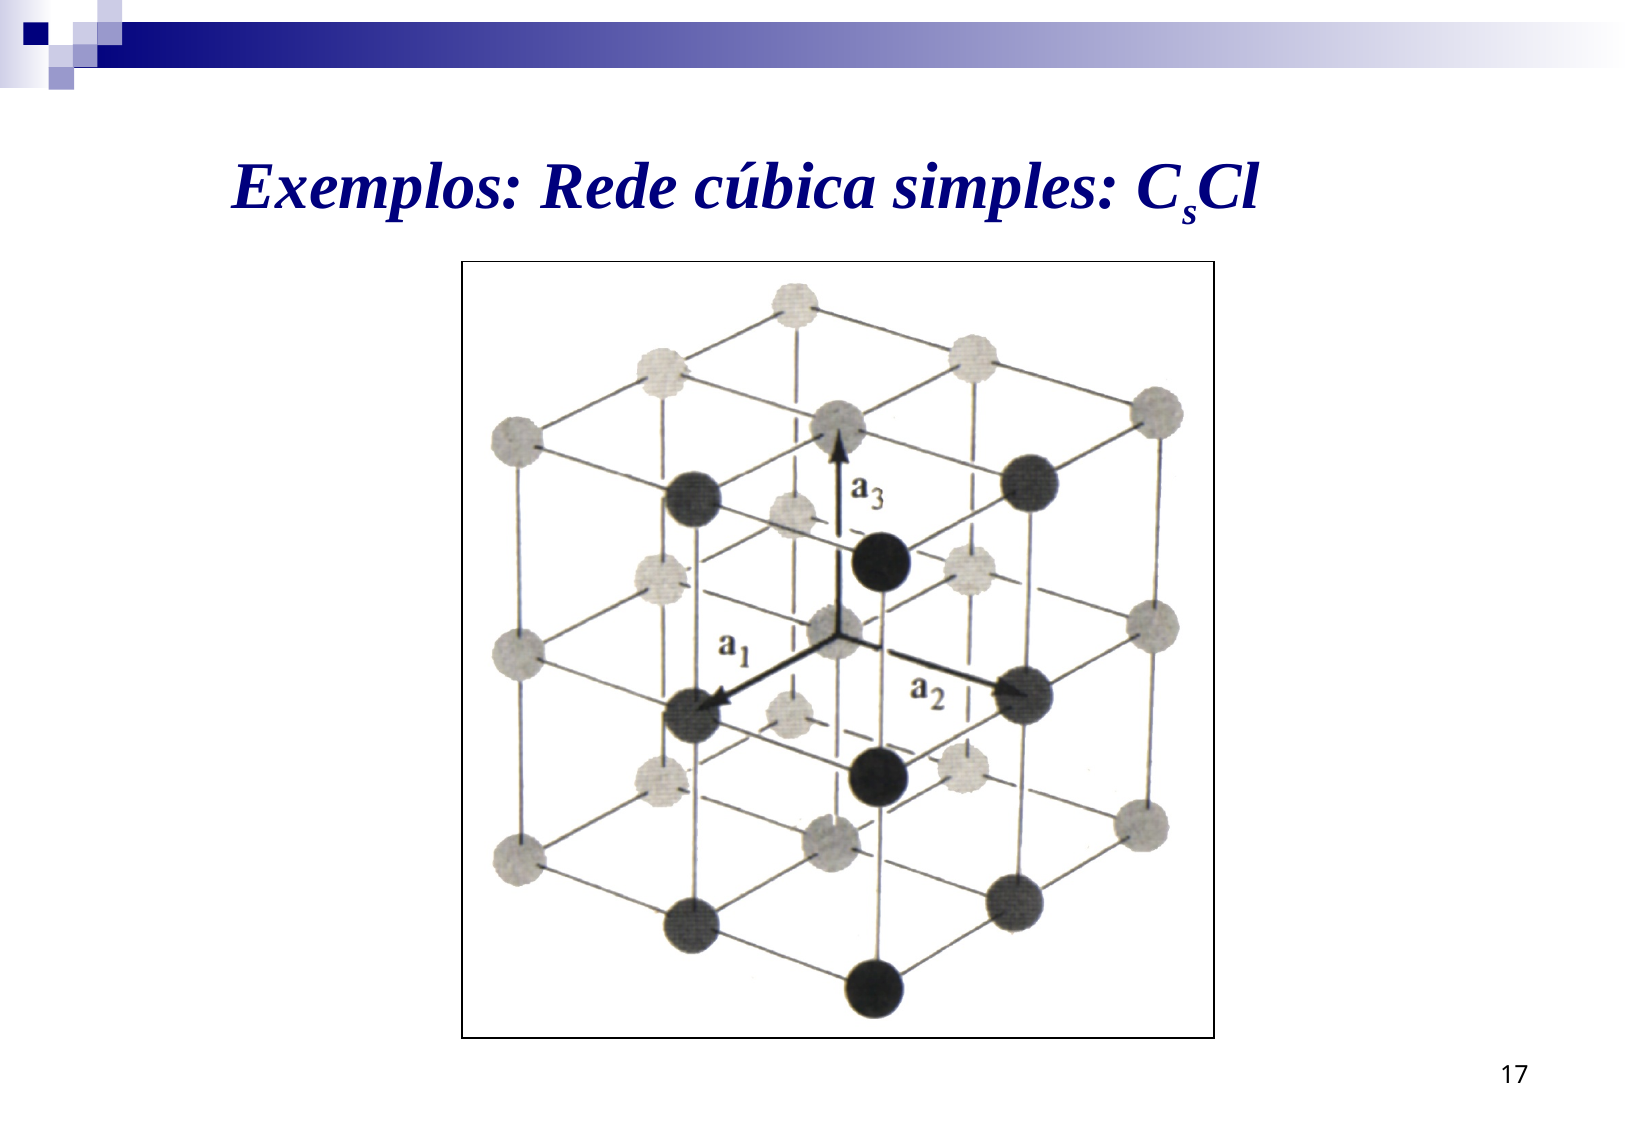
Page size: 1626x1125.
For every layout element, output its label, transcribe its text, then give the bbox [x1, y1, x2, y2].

picture [462, 262, 1214, 1038]
text_box Exemplos: Rede cúbica simples: CsCl [216, 134, 1276, 241]
slide_number 17 [1164, 1024, 1544, 1101]
